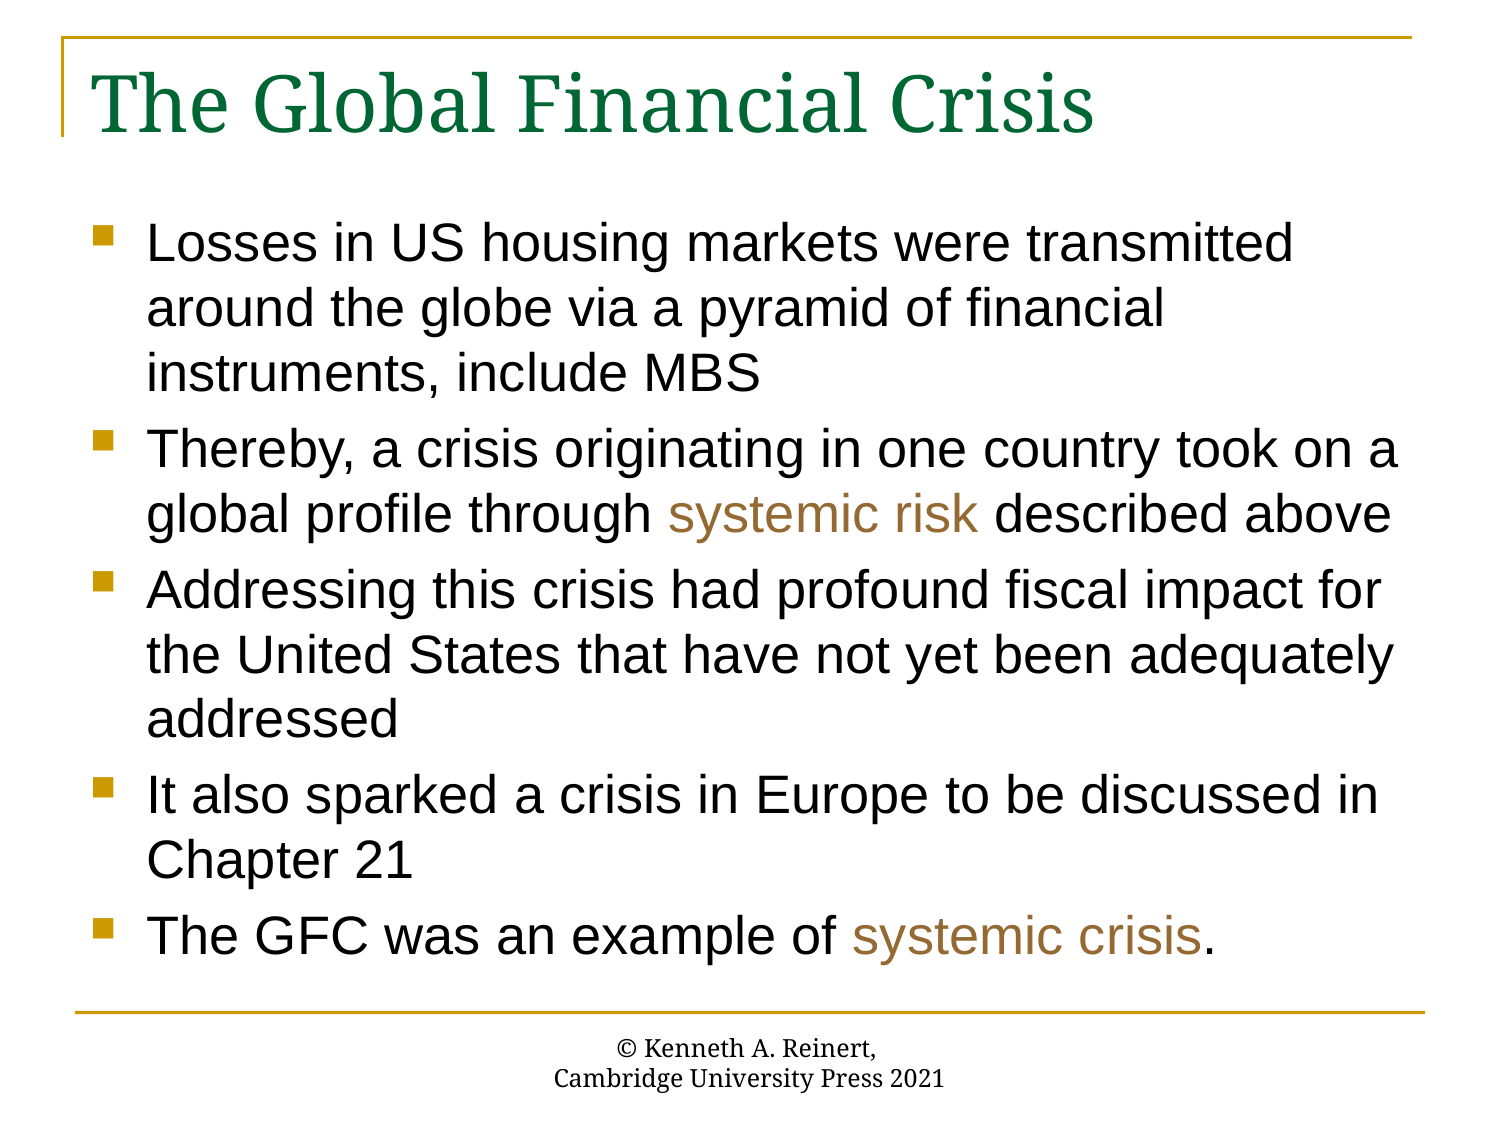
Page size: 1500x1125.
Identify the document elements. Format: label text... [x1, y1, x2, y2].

title The Global Financial Crisis [74, 45, 1426, 199]
list Losses in US housing markets were transmitted around the globe via a pyramid of financial instruments, include MBS Thereby, a crisis originating in one country took on a global profile through systemic risk described above Addressing this crisis had profound fiscal impact for the United States that have not yet been adequately addressed It also sparked a crisis in Europe to be discussed in Chapter 21 The GFC was an example of systemic crisis. [74, 199, 1426, 1006]
footer © Kenneth A. Reinert, Cambridge University Press 2021 [512, 1024, 988, 1101]
